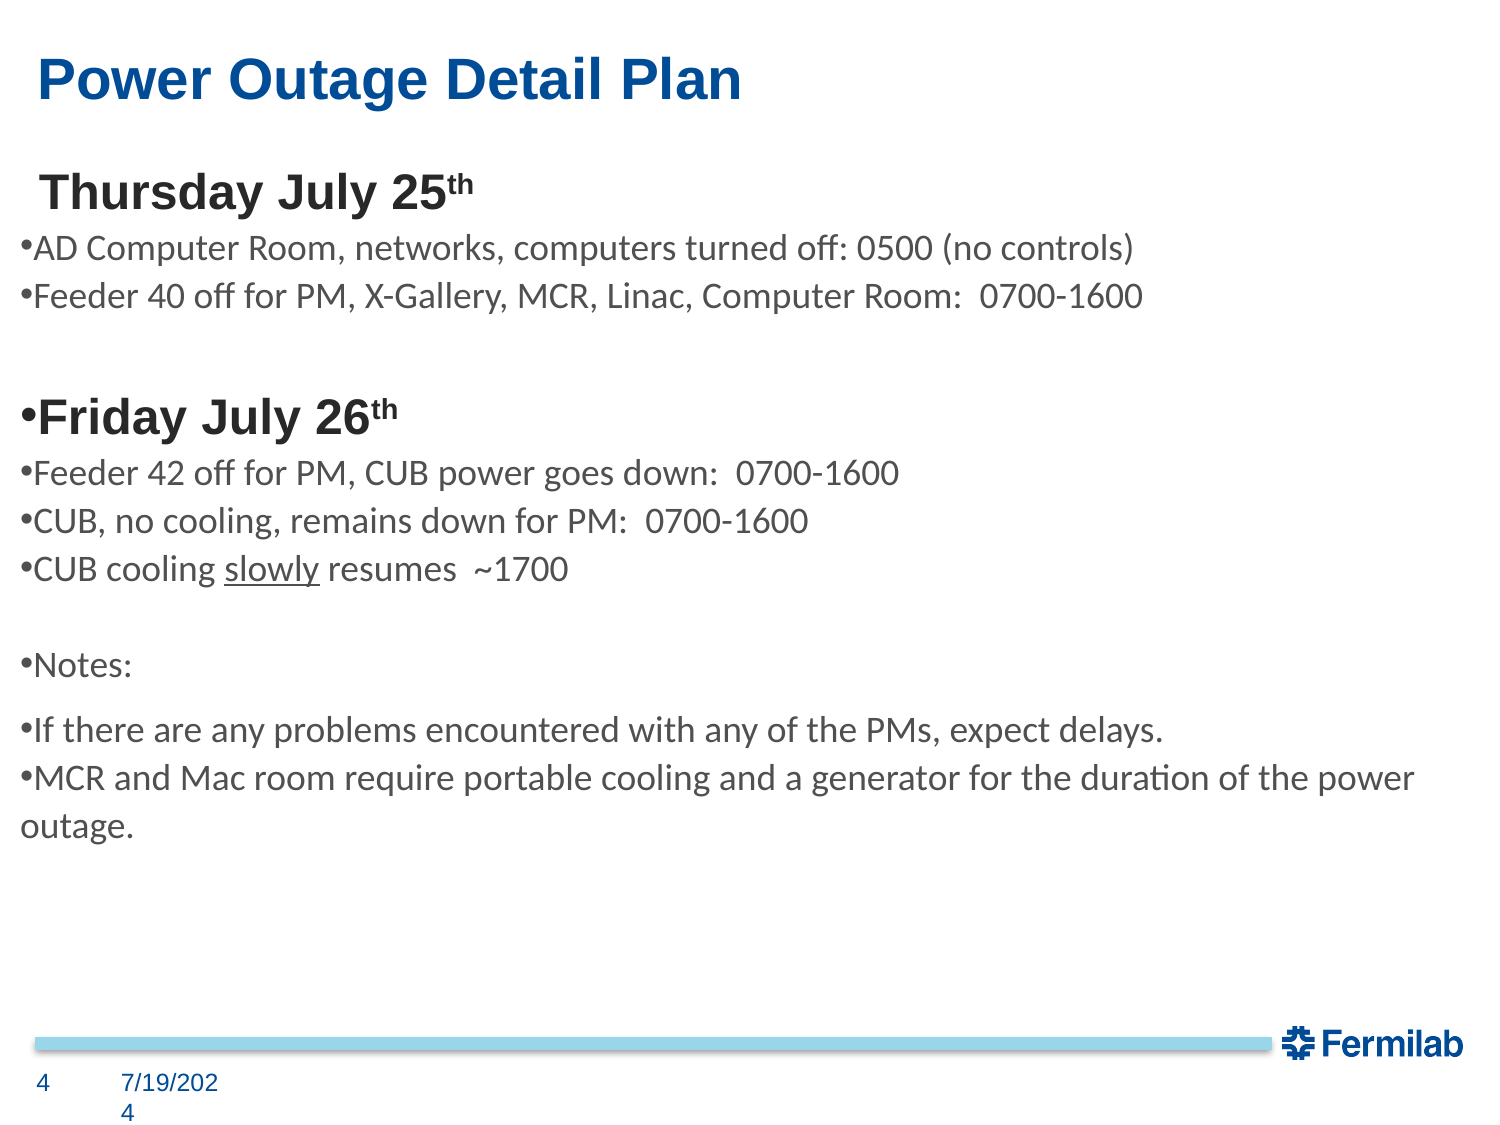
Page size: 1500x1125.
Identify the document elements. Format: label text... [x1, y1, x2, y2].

picture [1282, 1026, 1463, 1060]
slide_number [120, 1066, 232, 1107]
slide_number 4 [36, 1066, 105, 1106]
title Power Outage Detail Plan [37, 41, 1463, 112]
list Thursday July 25th AD Computer Room, networks, computers turned off: 0500 (no controls) Feeder 40 off for PM, X-Gallery, MCR, Linac, Computer Room: 0700-1600 Friday July 26th Feeder 42 off for PM, CUB power goes down: 0700-1600 CUB, no cooling, remains down for PM: 0700-1600 CUB cooling slowly resumes ~1700 Notes: If there are any problems encountered with any of the PMs, expect delays. MCR and Mac room require portable cooling and a generator for the duration of the power outage. [20, 159, 1461, 1044]
